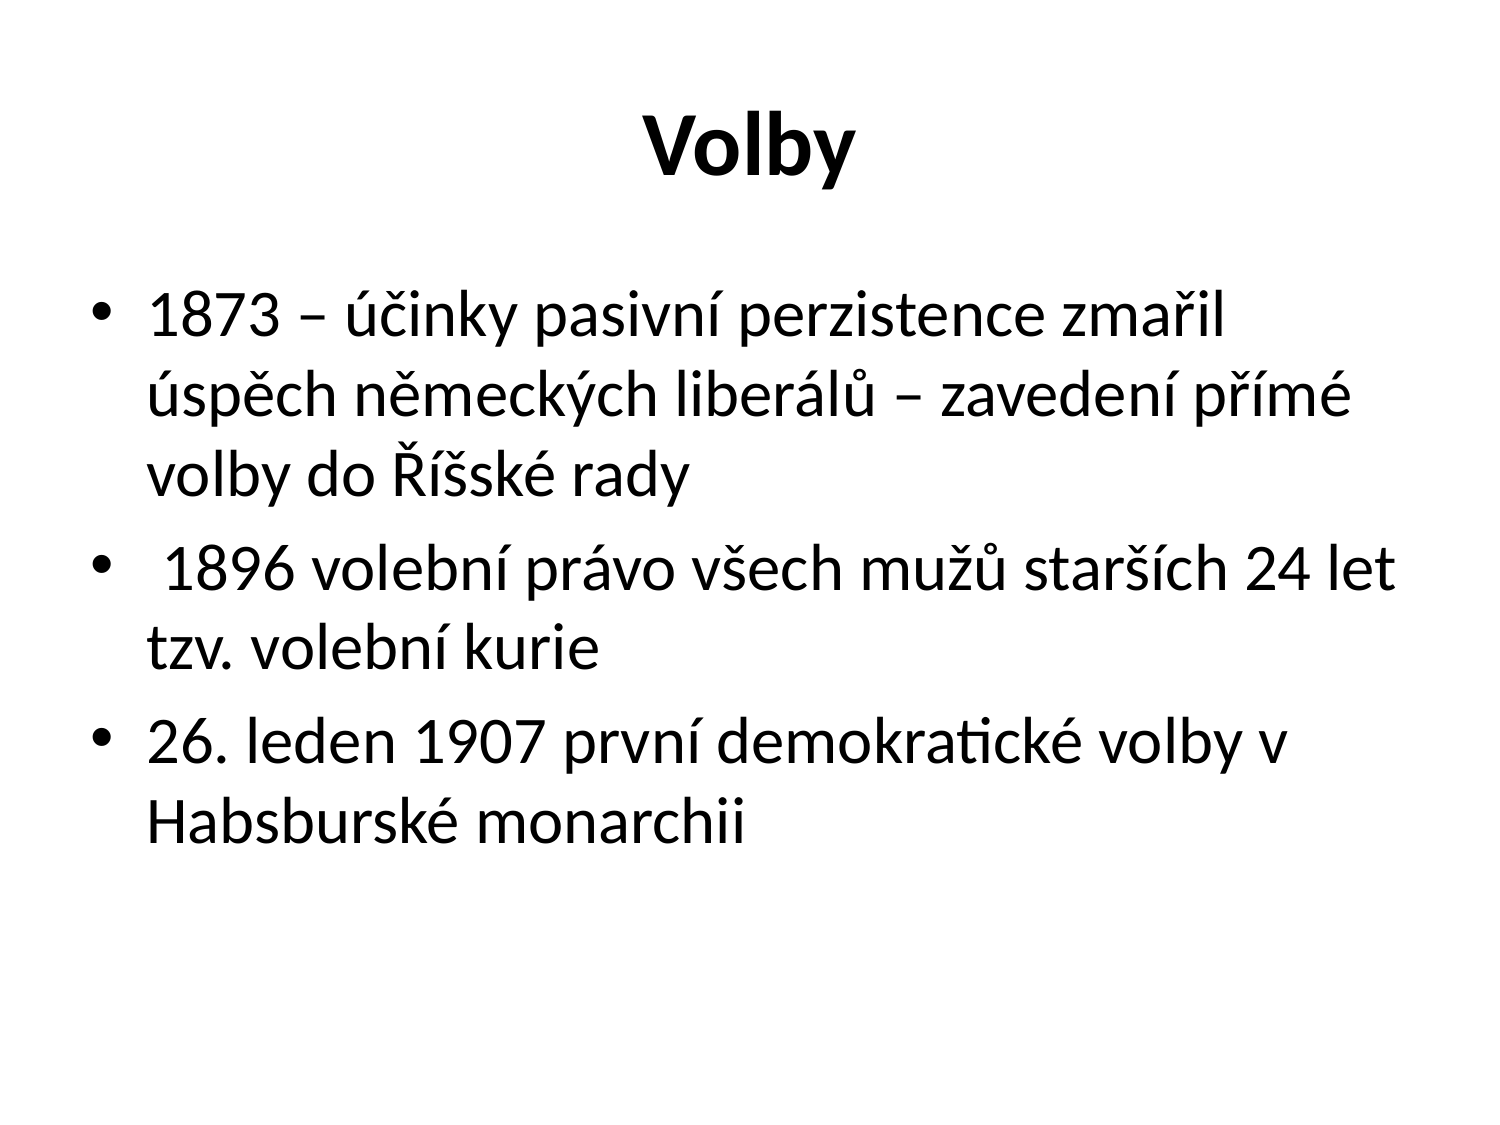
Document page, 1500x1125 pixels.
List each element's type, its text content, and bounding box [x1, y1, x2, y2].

list 1873 – účinky pasivní perzistence zmařil úspěch německých liberálů – zavedení přímé volby do Říšské rady 1896 volební právo všech mužů starších 24 let tzv. volební kurie 26. leden 1907 první demokratické volby v Habsburské monarchii [75, 262, 1425, 1005]
title Volby [75, 45, 1425, 233]
